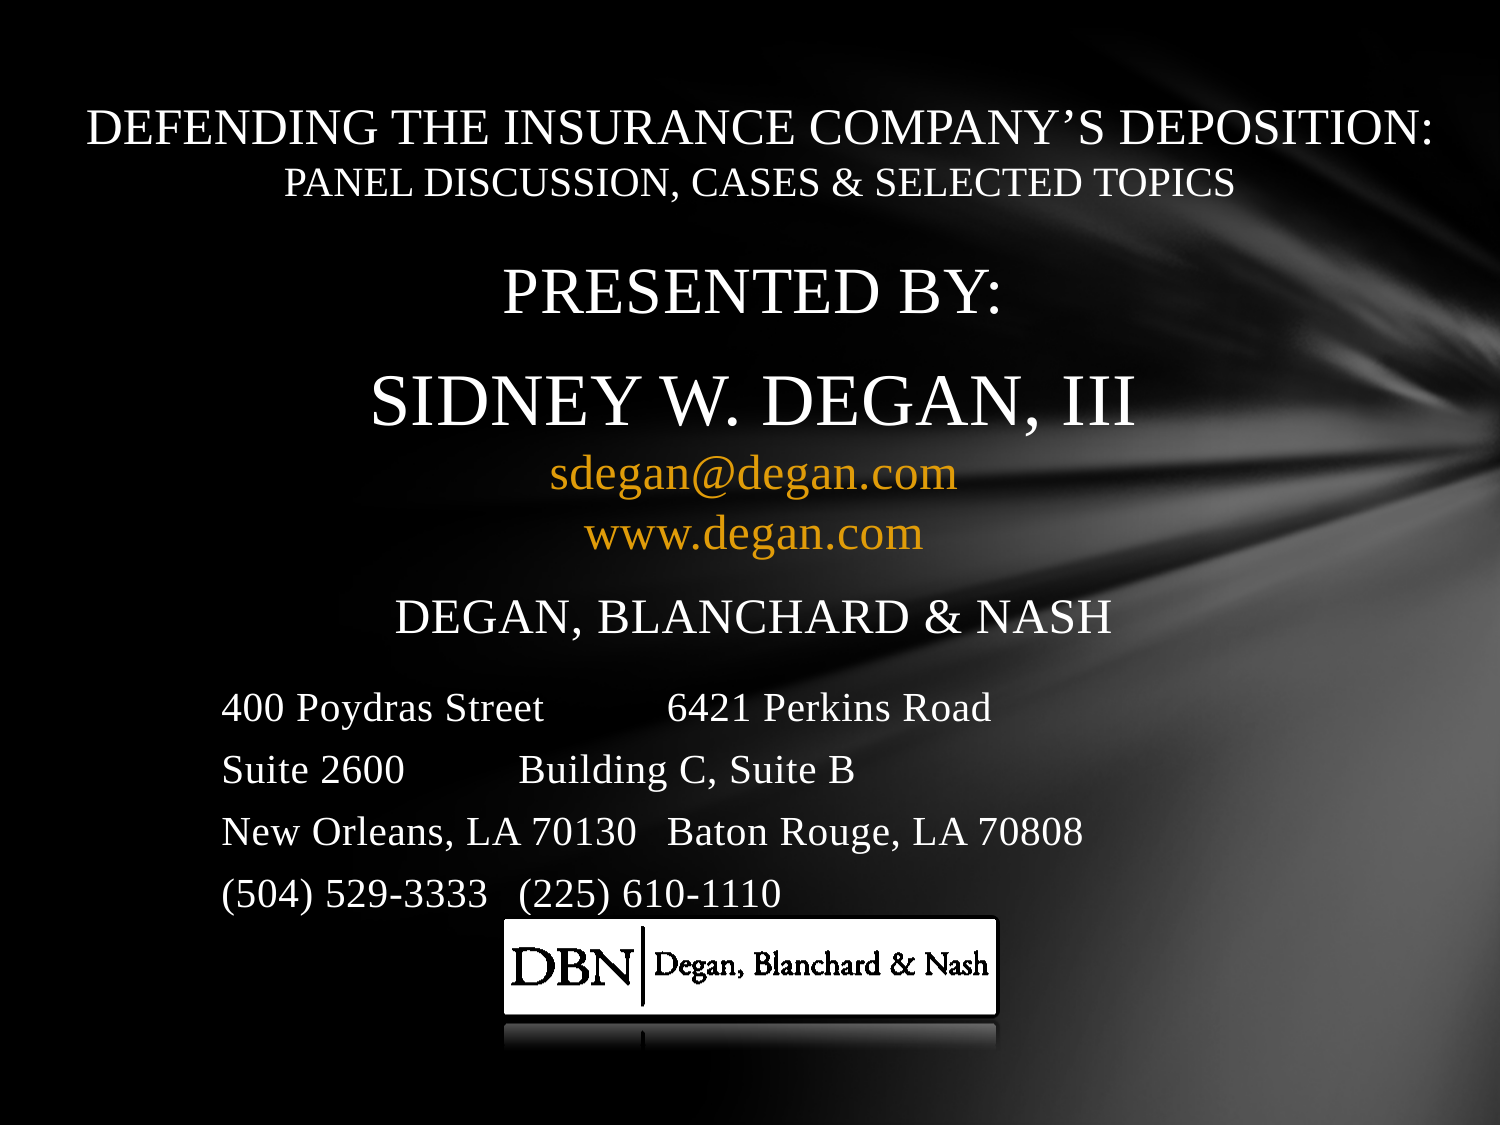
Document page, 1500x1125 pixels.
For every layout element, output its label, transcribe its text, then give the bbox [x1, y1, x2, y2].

list Presented By: Sidney W. Degan, III sdegan@degan.com www.degan.com Degan, Blanchard & Nash 400 Poydras Street 6421 Perkins Road Suite 2600 Building C, Suite B New Orleans, LA 70130 Baton Rouge, LA 70808 (504) 529-3333 (225) 610-1110 [57, 239, 1450, 1015]
title Defending The Insurance Company’s Deposition: Panel Discussion, Cases & Selected Topics [57, 37, 1463, 213]
picture [496, 915, 1004, 1125]
